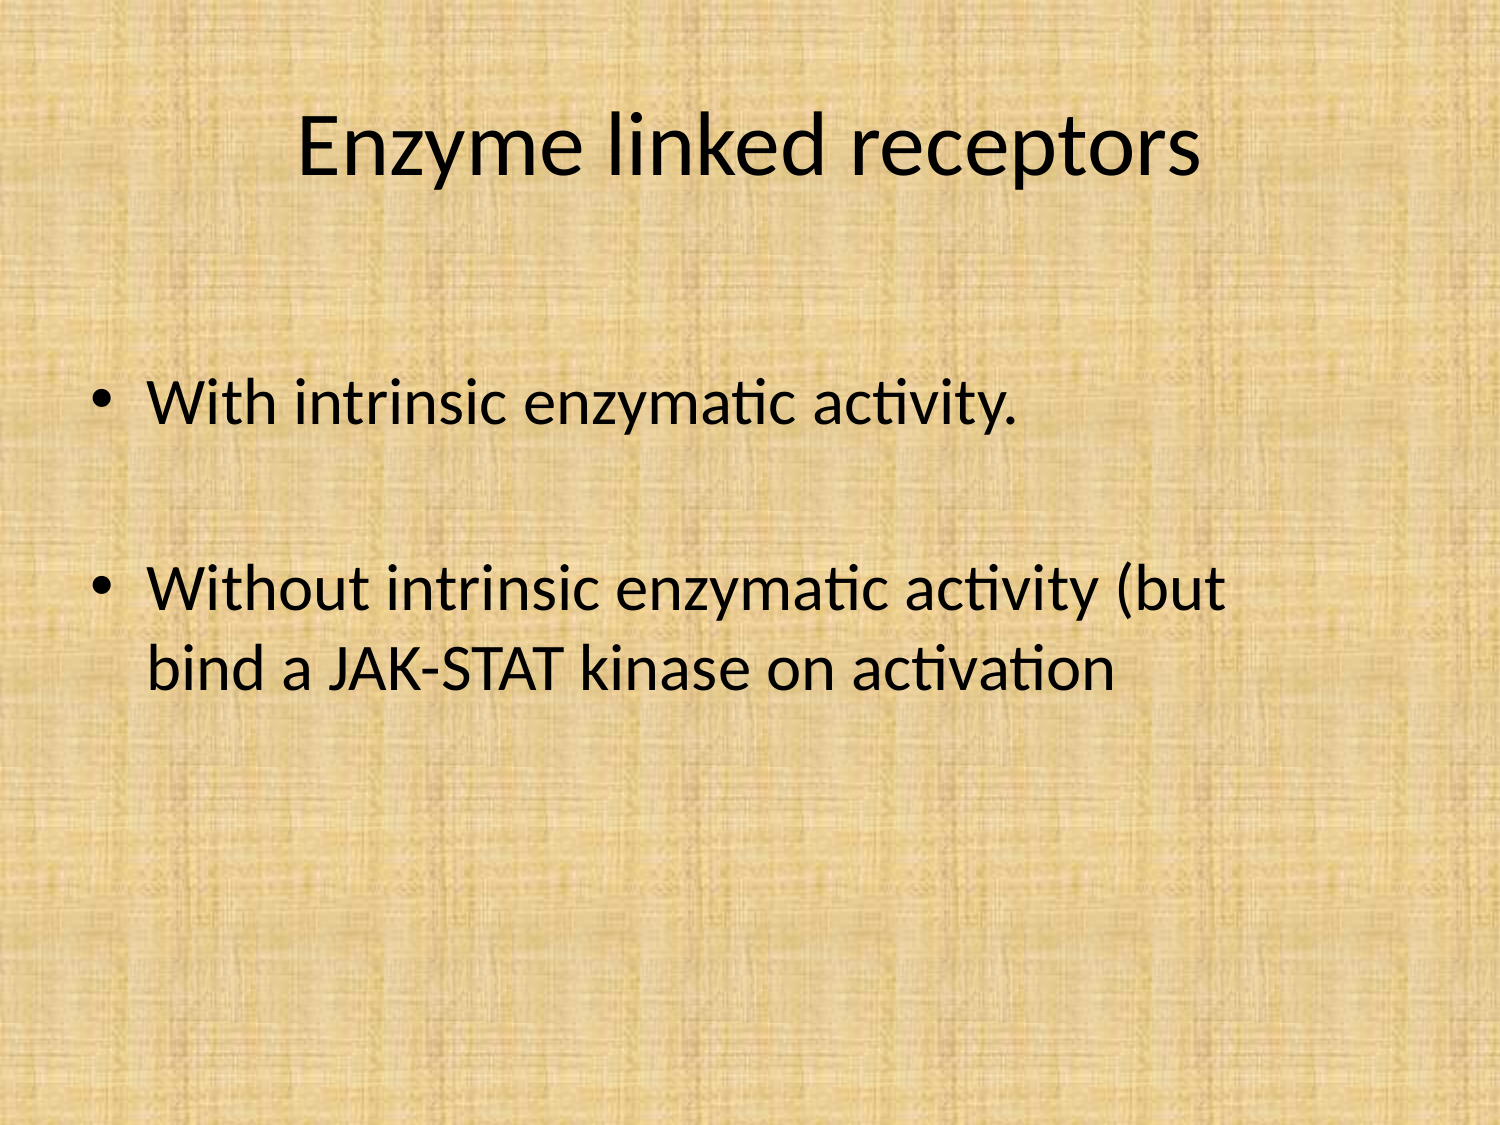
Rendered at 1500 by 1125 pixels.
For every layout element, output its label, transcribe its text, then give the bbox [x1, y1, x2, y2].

list With intrinsic enzymatic activity. Without intrinsic enzymatic activity (but bind a JAK-STAT kinase on activation [75, 350, 1300, 1062]
picture [0, 0, 1500, 1125]
title Enzyme linked receptors [75, 45, 1425, 233]
